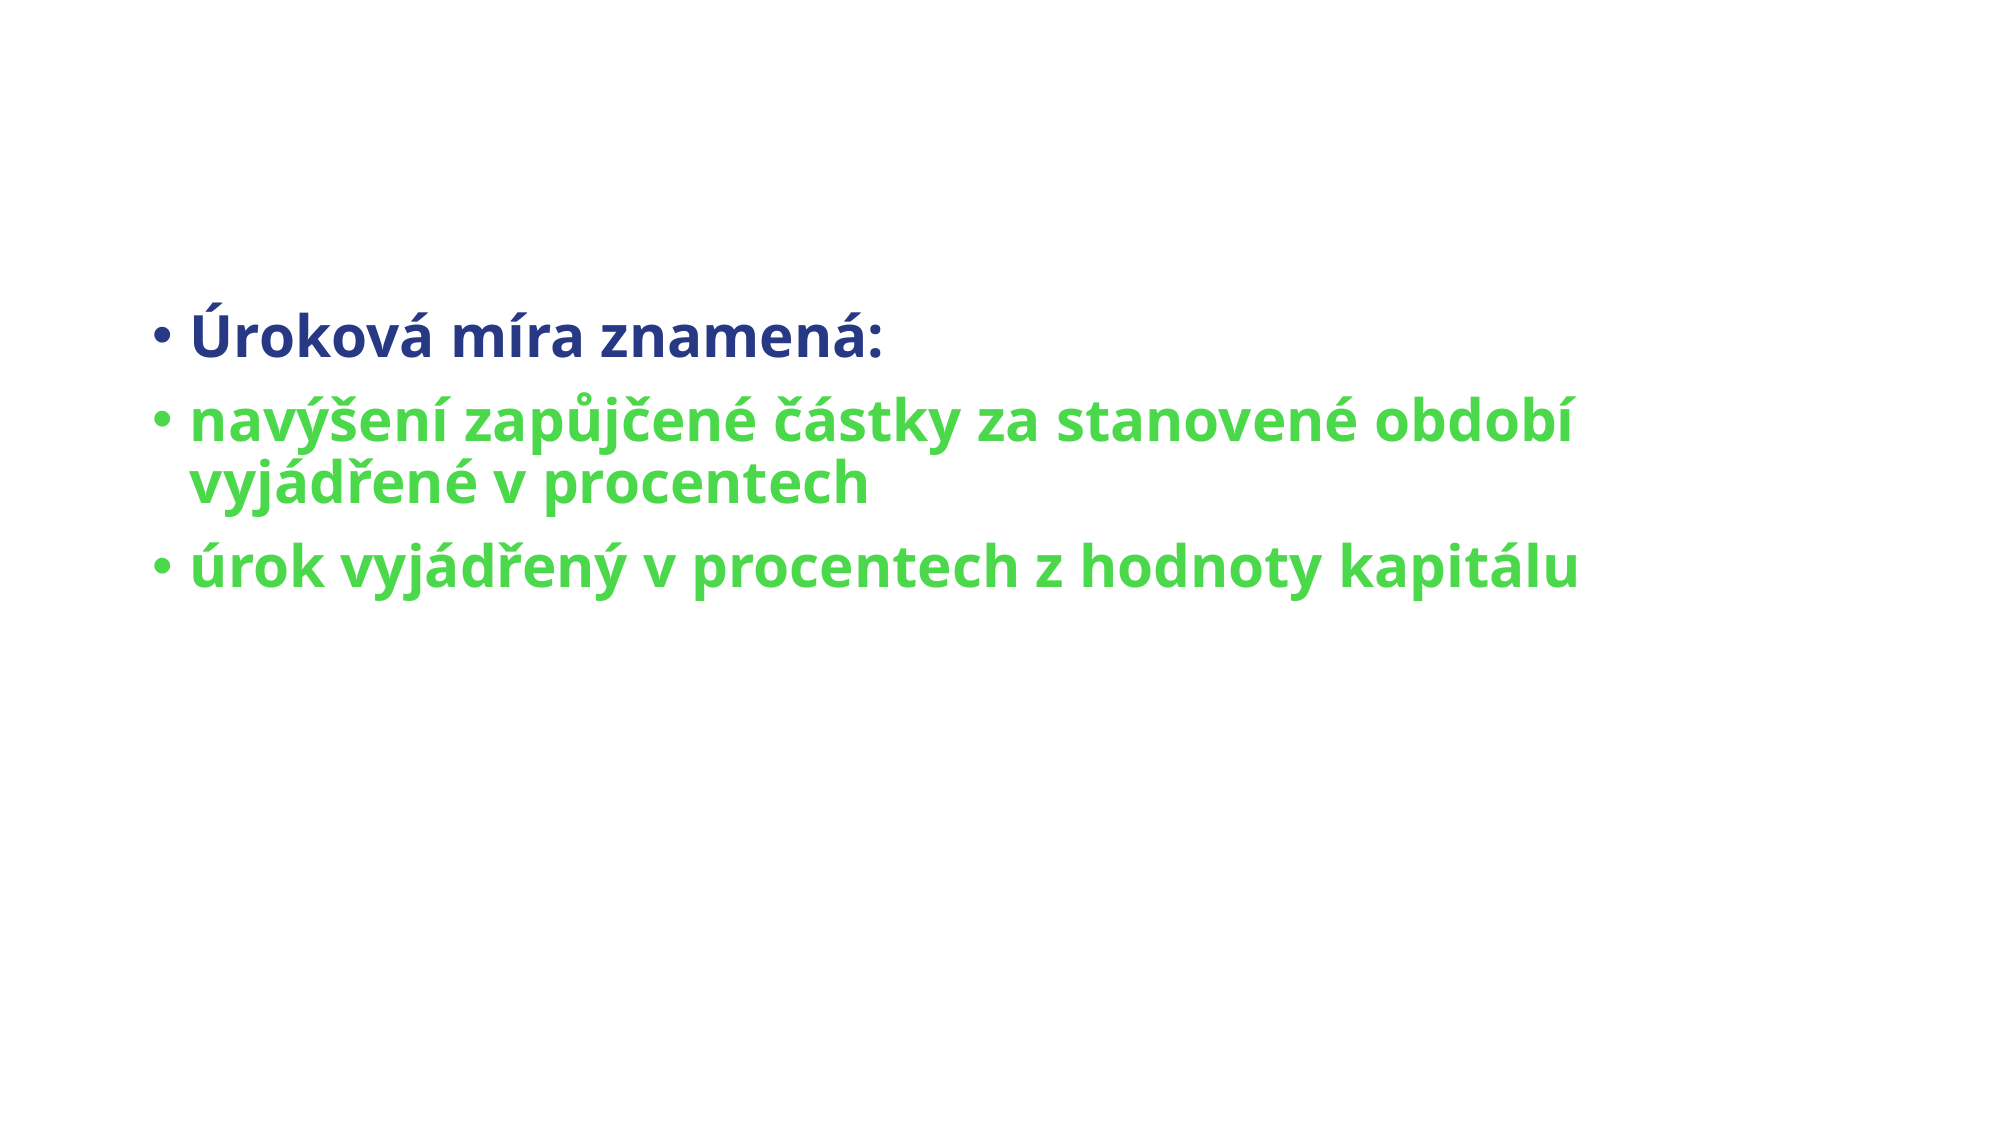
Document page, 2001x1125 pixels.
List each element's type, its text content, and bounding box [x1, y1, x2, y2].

list Úroková míra znamená: navýšení zapůjčené částky za stanovené období vyjádřené v procentech úrok vyjádřený v procentech z hodnoty kapitálu [137, 299, 1863, 1014]
